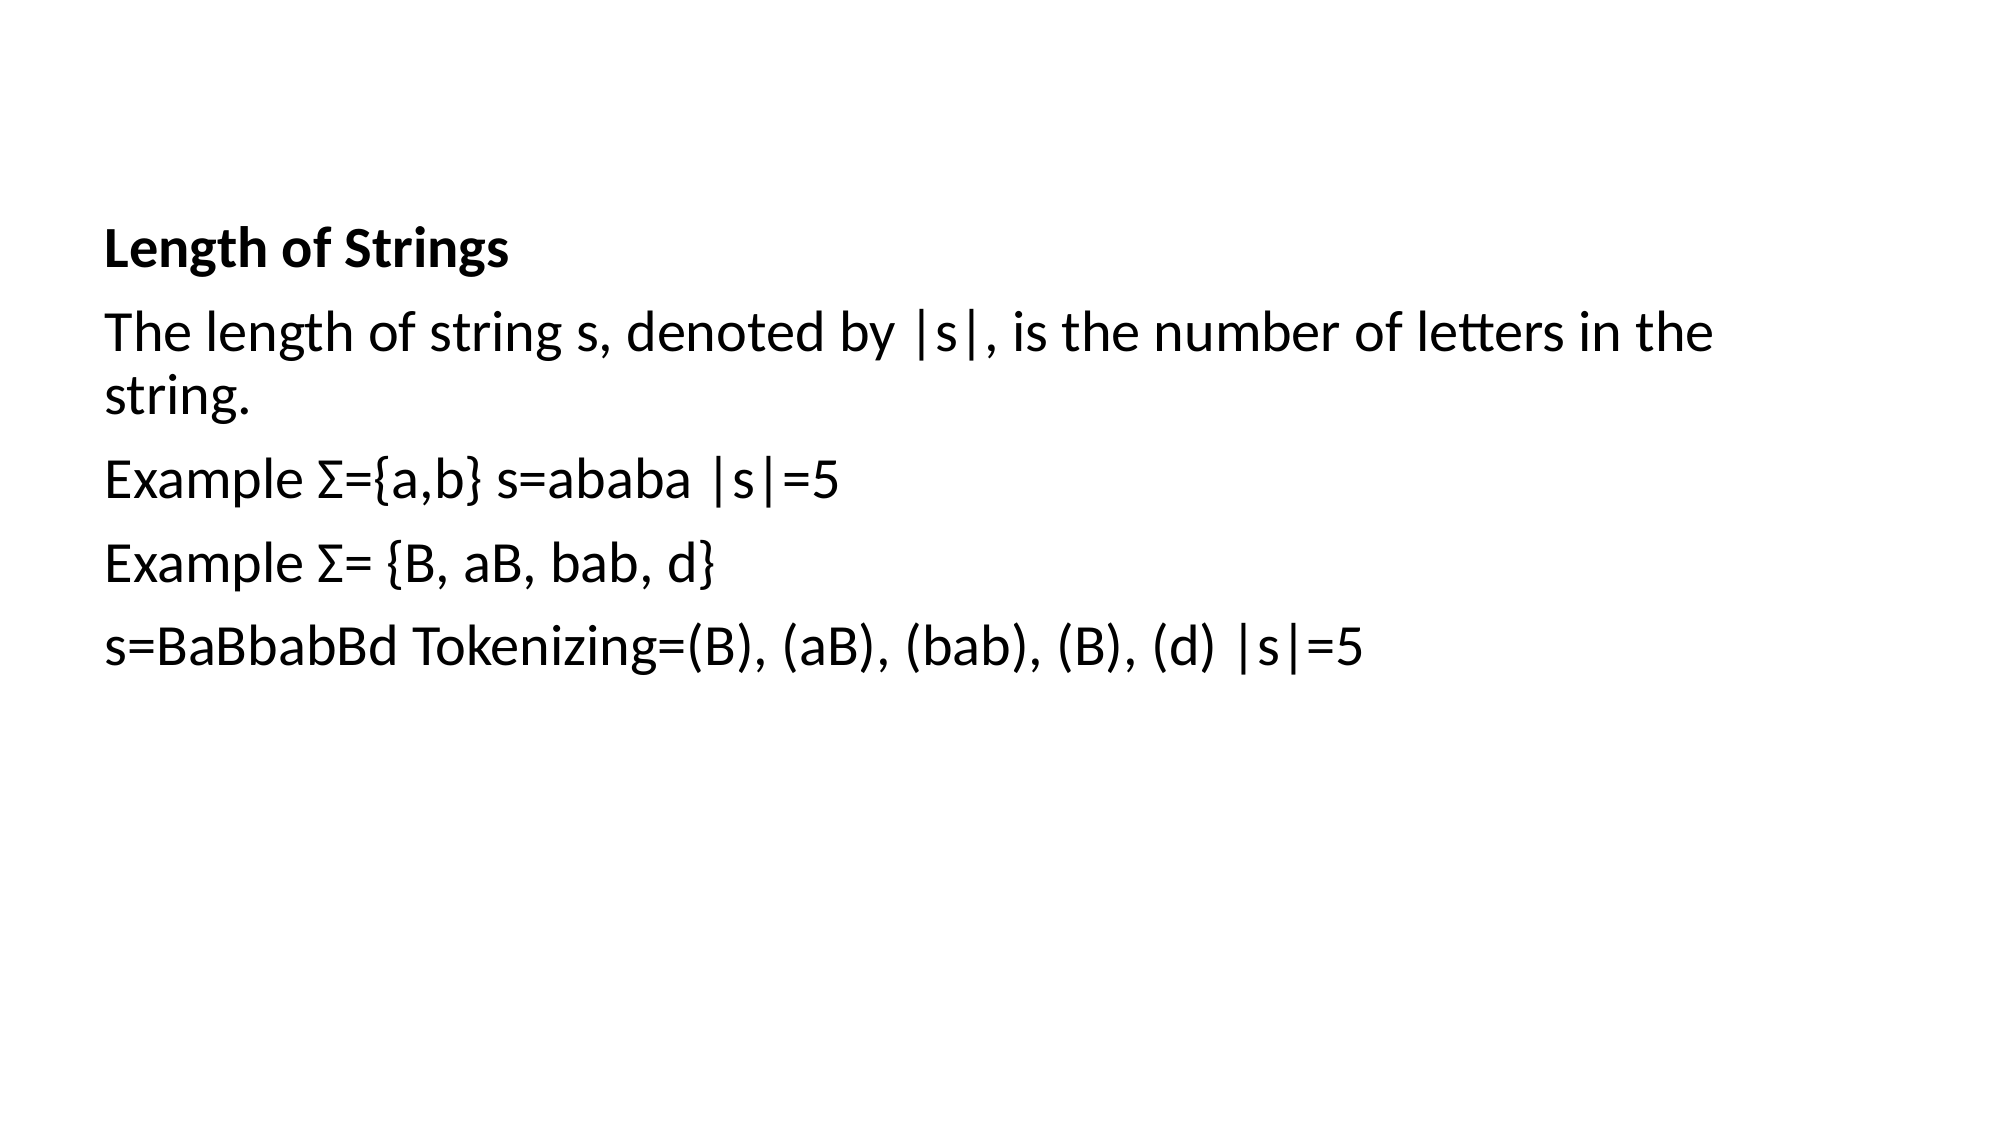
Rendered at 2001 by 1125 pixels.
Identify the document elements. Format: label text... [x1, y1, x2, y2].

list Length of Strings The length of string s, denoted by |s|, is the number of letters in the string. Example Σ={a,b} s=ababa |s|=5 Example Σ= {B, aB, bab, d} s=BaBbabBd Tokenizing=(B), (aB), (bab), (B), (d) |s|=5 [89, 209, 1815, 924]
